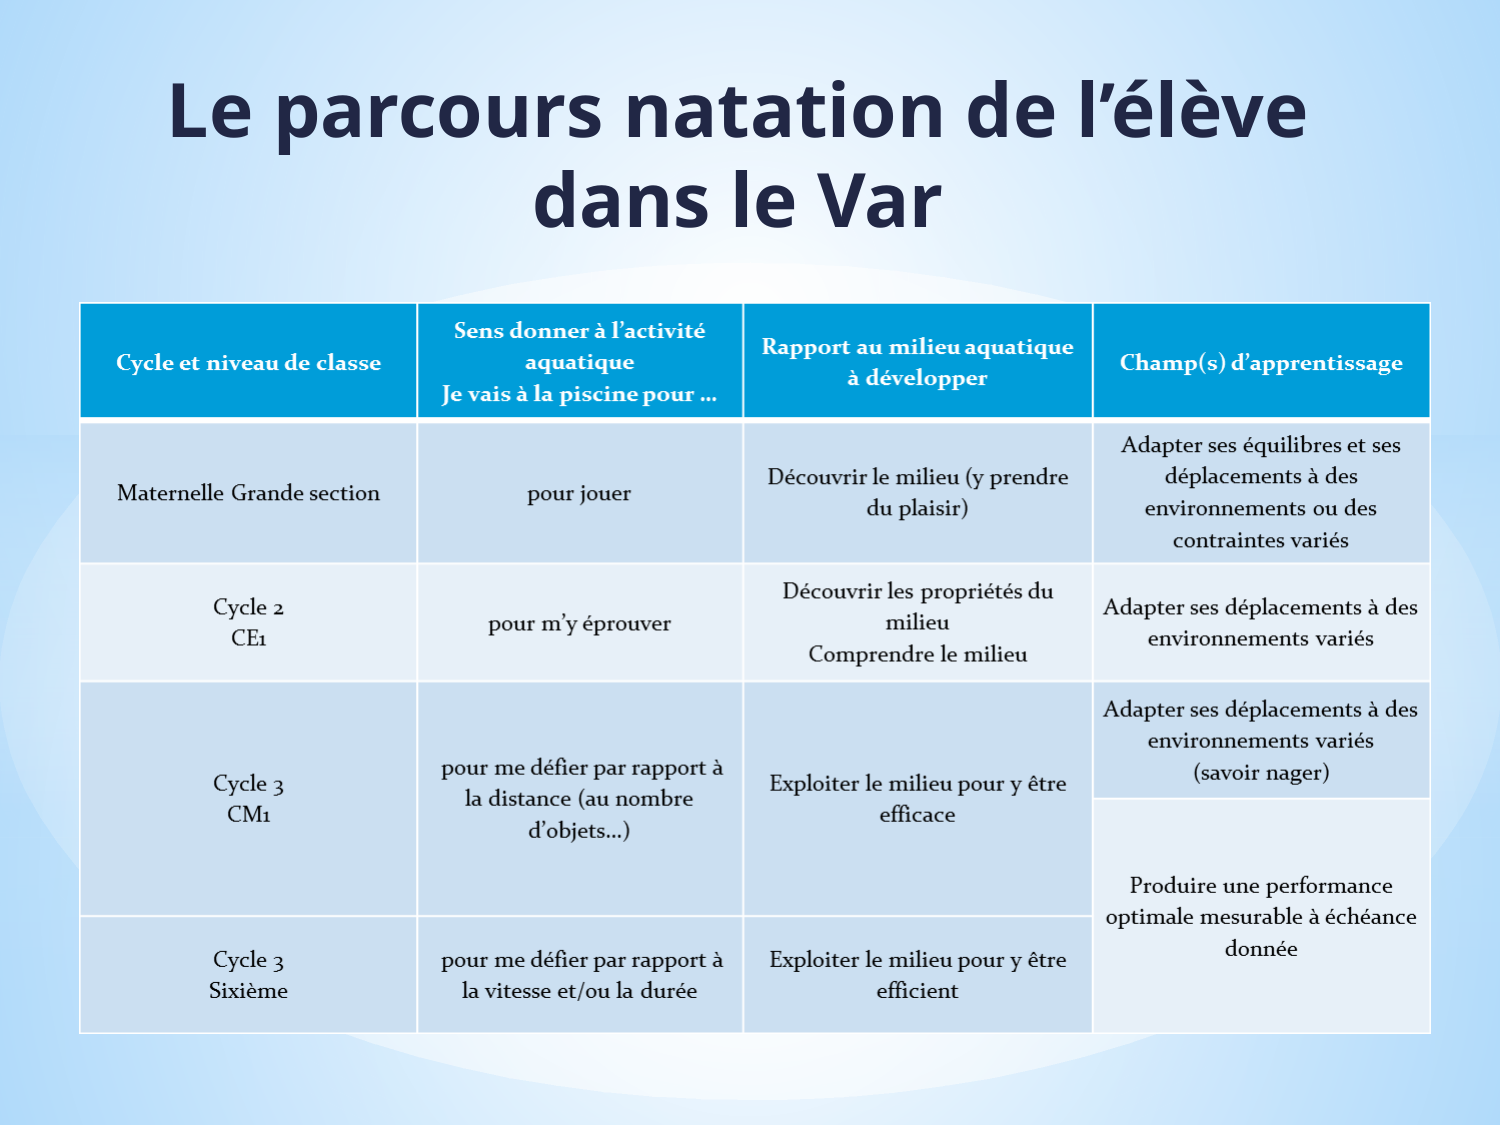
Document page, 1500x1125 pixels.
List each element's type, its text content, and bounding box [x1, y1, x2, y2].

list Le parcours natation de l’élève dans le Var [112, 54, 1365, 244]
picture [79, 302, 1432, 1034]
